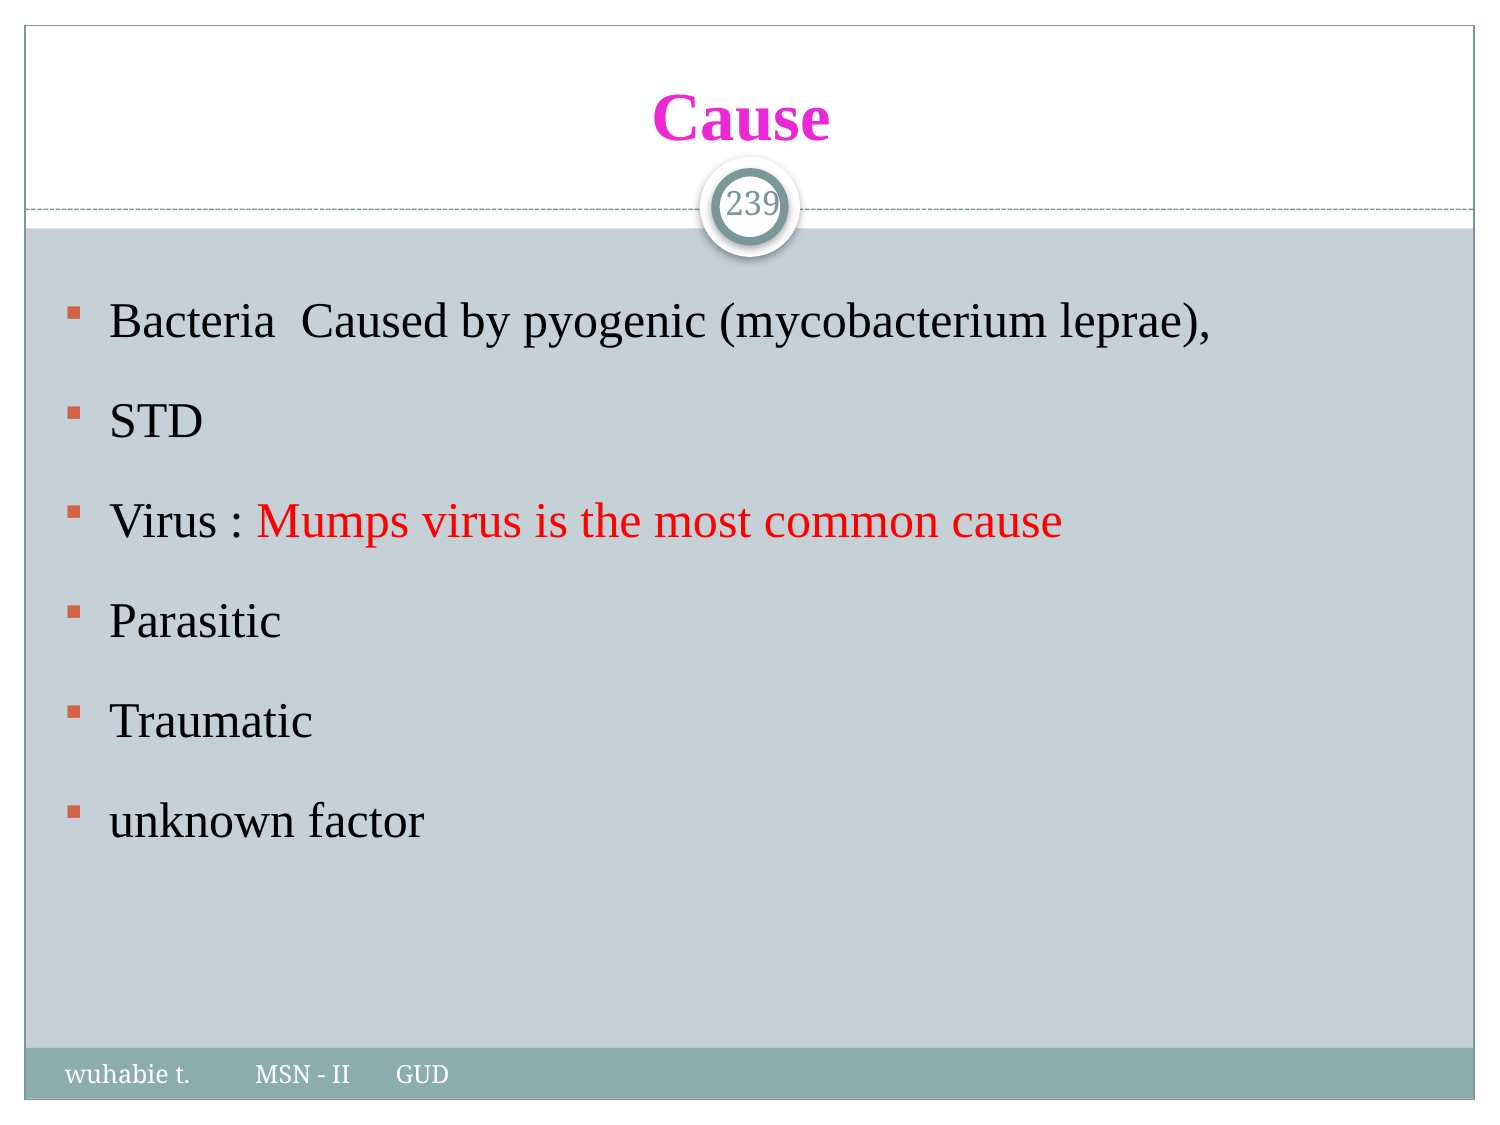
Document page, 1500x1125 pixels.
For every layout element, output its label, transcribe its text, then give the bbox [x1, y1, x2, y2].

slide_number 239 [715, 168, 791, 241]
title Cause [49, 37, 1450, 162]
list Bacteria Caused by pyogenic (mycobacterium leprae), STD Virus : Mumps virus is the most common cause Parasitic Traumatic unknown factor [49, 250, 1445, 1001]
footer wuhabie t. MSN - II GUD [50, 1051, 638, 1112]
